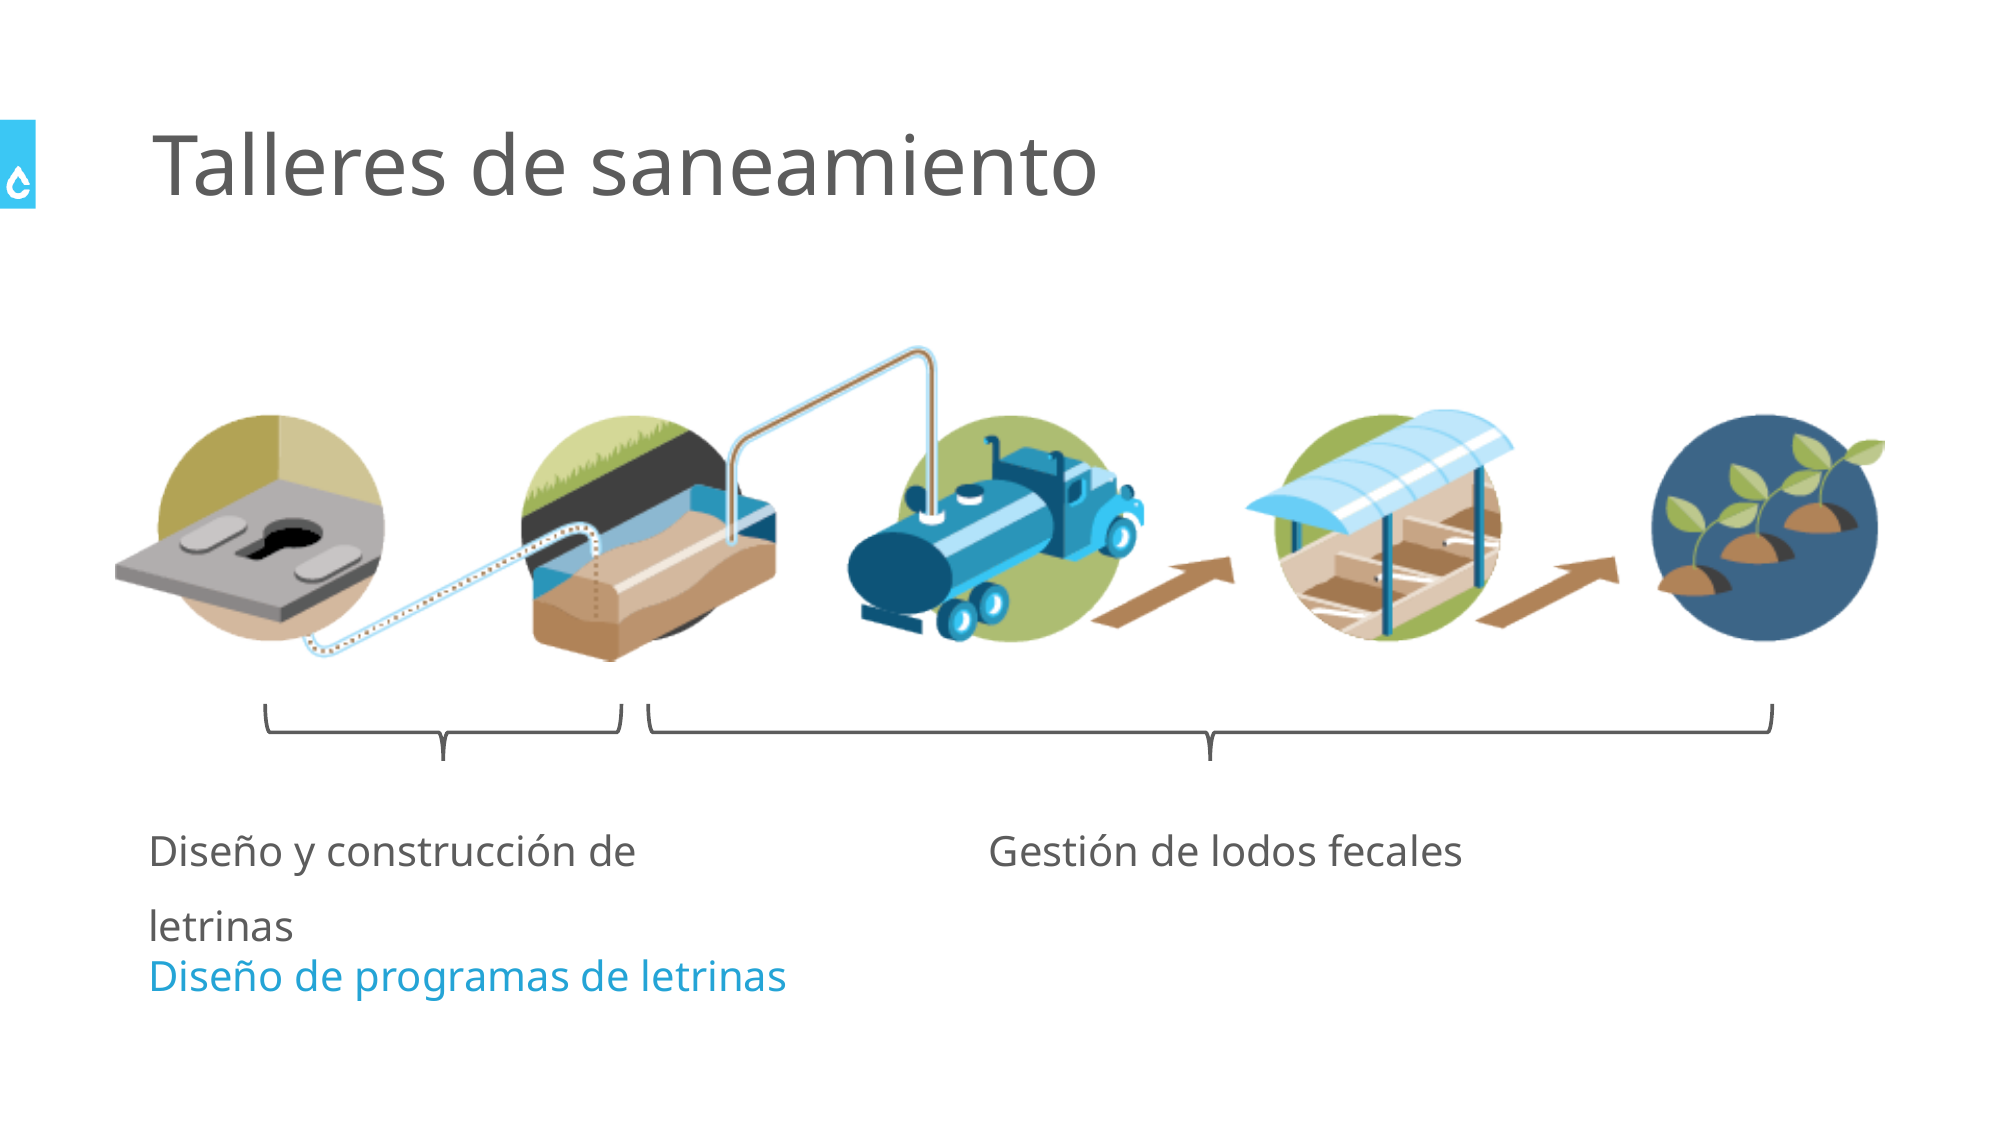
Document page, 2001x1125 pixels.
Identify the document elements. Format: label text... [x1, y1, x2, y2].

title Talleres de saneamiento [137, 59, 1863, 278]
picture [0, 119, 36, 209]
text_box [115, 345, 1885, 943]
